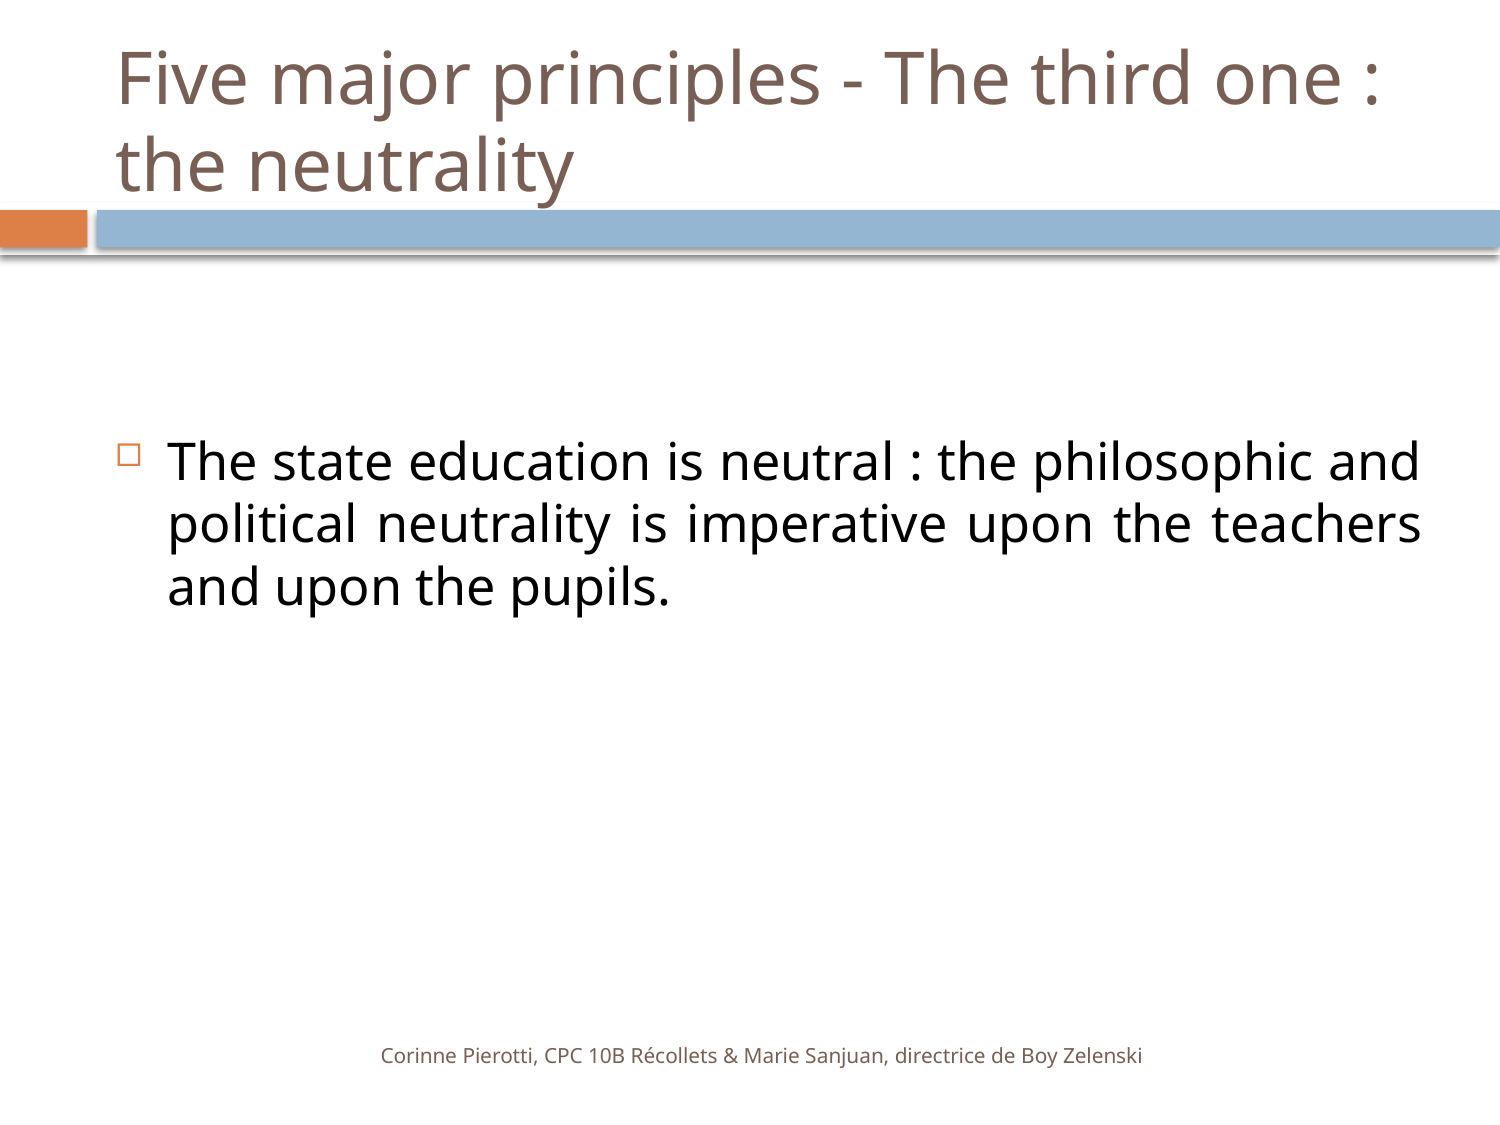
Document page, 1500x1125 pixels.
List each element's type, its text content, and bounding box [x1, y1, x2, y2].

footer Corinne Pierotti, CPC 10B Récollets & Marie Sanjuan, directrice de Boy Zelenski [99, 1024, 1424, 1085]
title Five major principles - The third one : the neutrality [100, 37, 1438, 200]
list The state education is neutral : the philosophic and political neutrality is imperative upon the teachers and upon the pupils. [100, 420, 1438, 1000]
